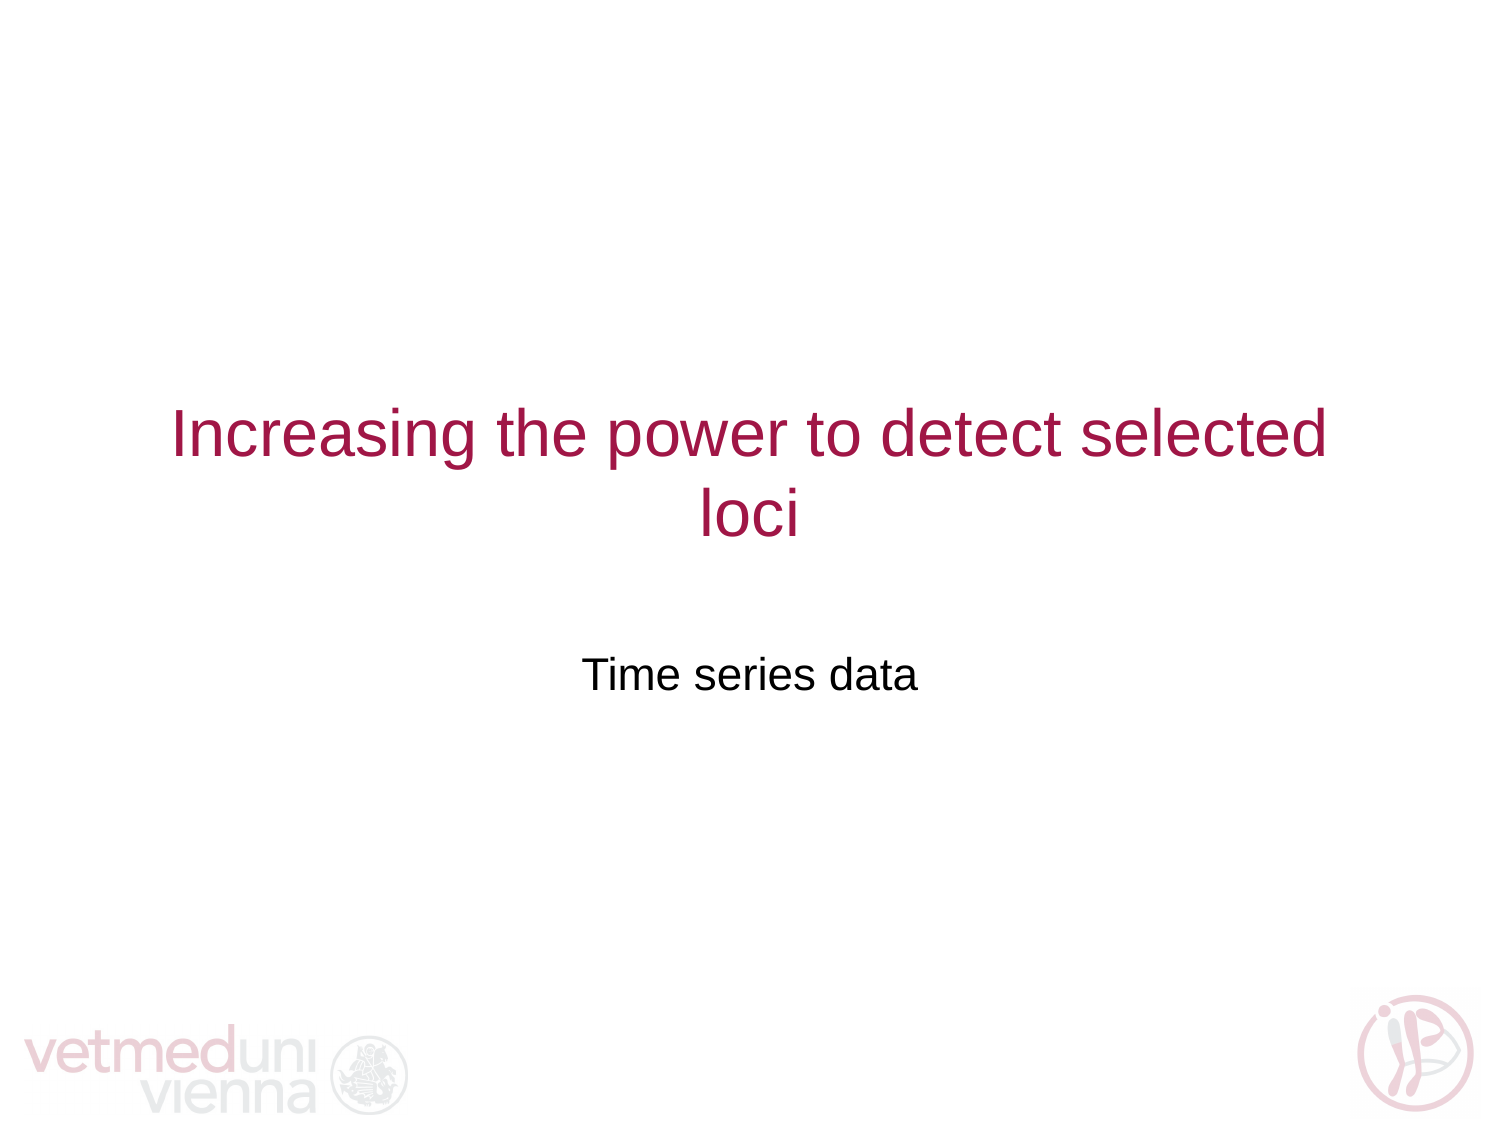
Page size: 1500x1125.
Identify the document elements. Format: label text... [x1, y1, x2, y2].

title Increasing the power to detect selected loci [112, 349, 1388, 591]
subtitle Time series data [225, 637, 1275, 925]
